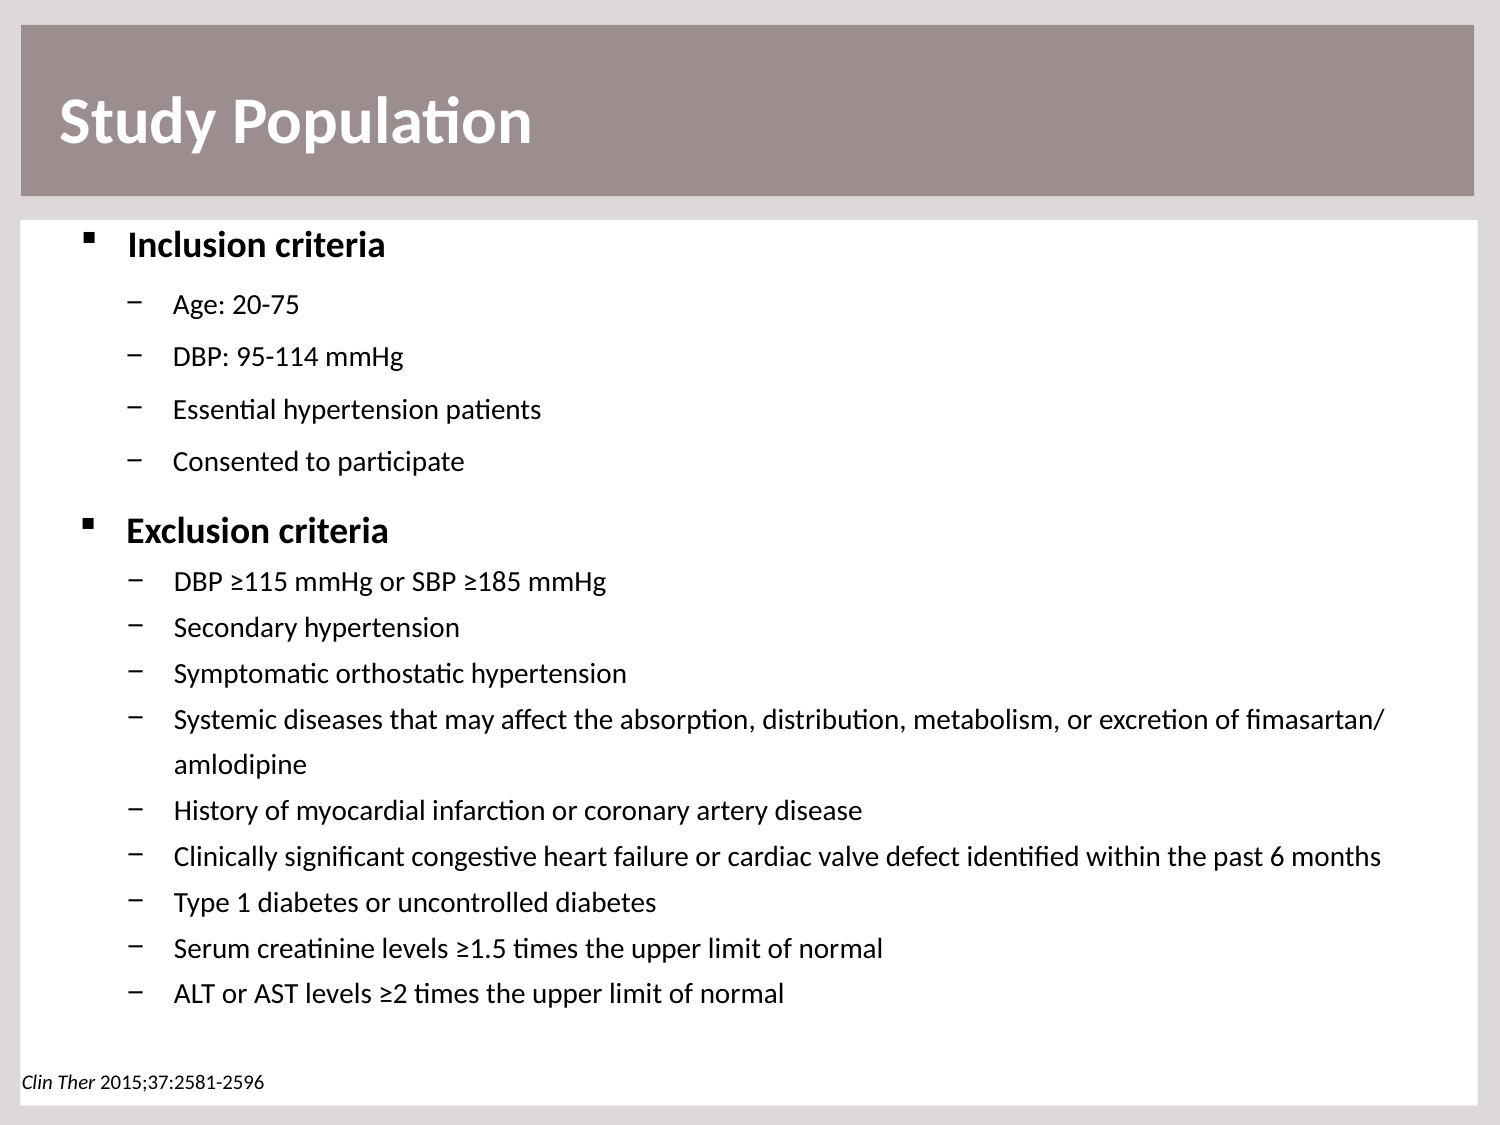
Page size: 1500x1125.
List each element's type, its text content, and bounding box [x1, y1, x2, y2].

text_box Exclusion criteria [64, 498, 538, 559]
text_box Age: 20-75 DBP: 95-114 mmHg Essential hypertension patients Consented to participate [111, 260, 1459, 485]
text_box DBP ≥115 mmHg or SBP ≥185 mmHg Secondary hypertension Symptomatic orthostatic hypertension Systemic diseases that may affect the absorption, distribution, metabolism, or excretion of fimasartan/amlodipine History of myocardial infarction or coronary artery disease Clinically significant congestive heart failure or cardiac valve defect identified within the past 6 months Type 1 diabetes or uncontrolled diabetes Serum creatinine levels ≥1.5 times the upper limit of normal ALT or AST levels ≥2 times the upper limit of normal [112, 544, 1460, 1018]
text_box Clin Ther 2015;37:2581-2596 [19, 1069, 265, 1095]
text_box Study Population [44, 69, 549, 165]
text_box Inclusion criteria [65, 212, 402, 273]
